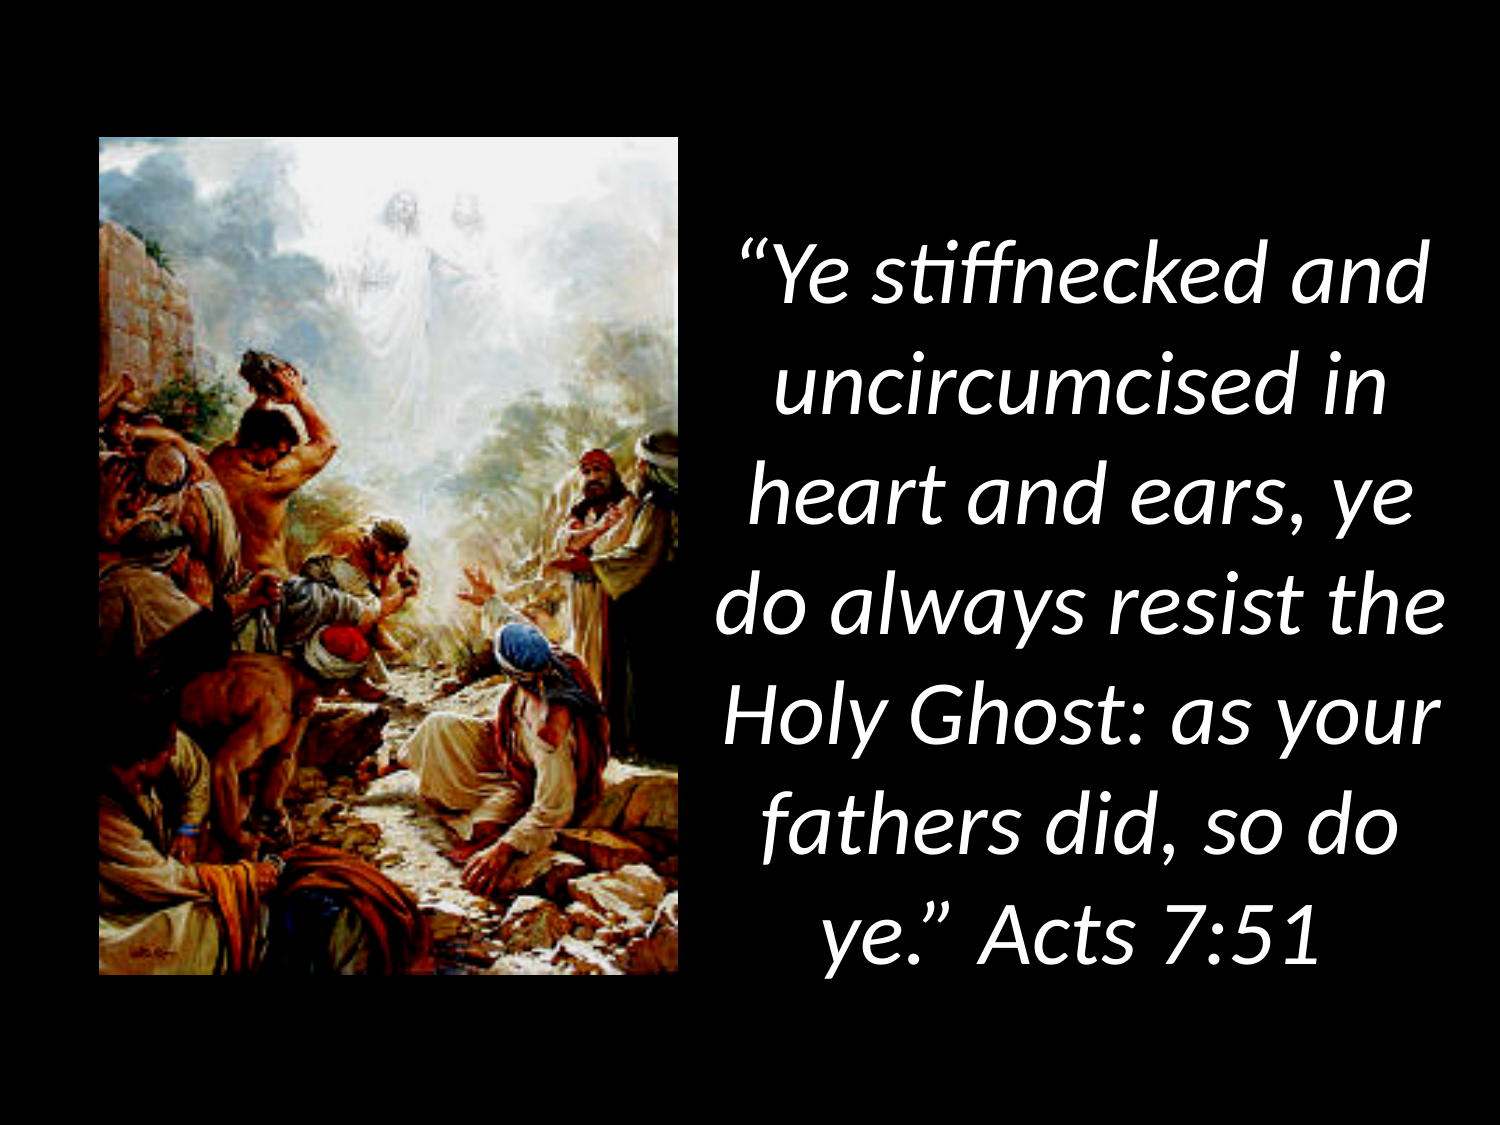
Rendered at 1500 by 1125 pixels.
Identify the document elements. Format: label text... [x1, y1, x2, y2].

title “Ye stiffnecked and uncircumcised in heart and ears, ye do always resist the Holy Ghost: as your fathers did, so do ye.” Acts 7:51 [687, 45, 1475, 1125]
picture [99, 137, 679, 976]
